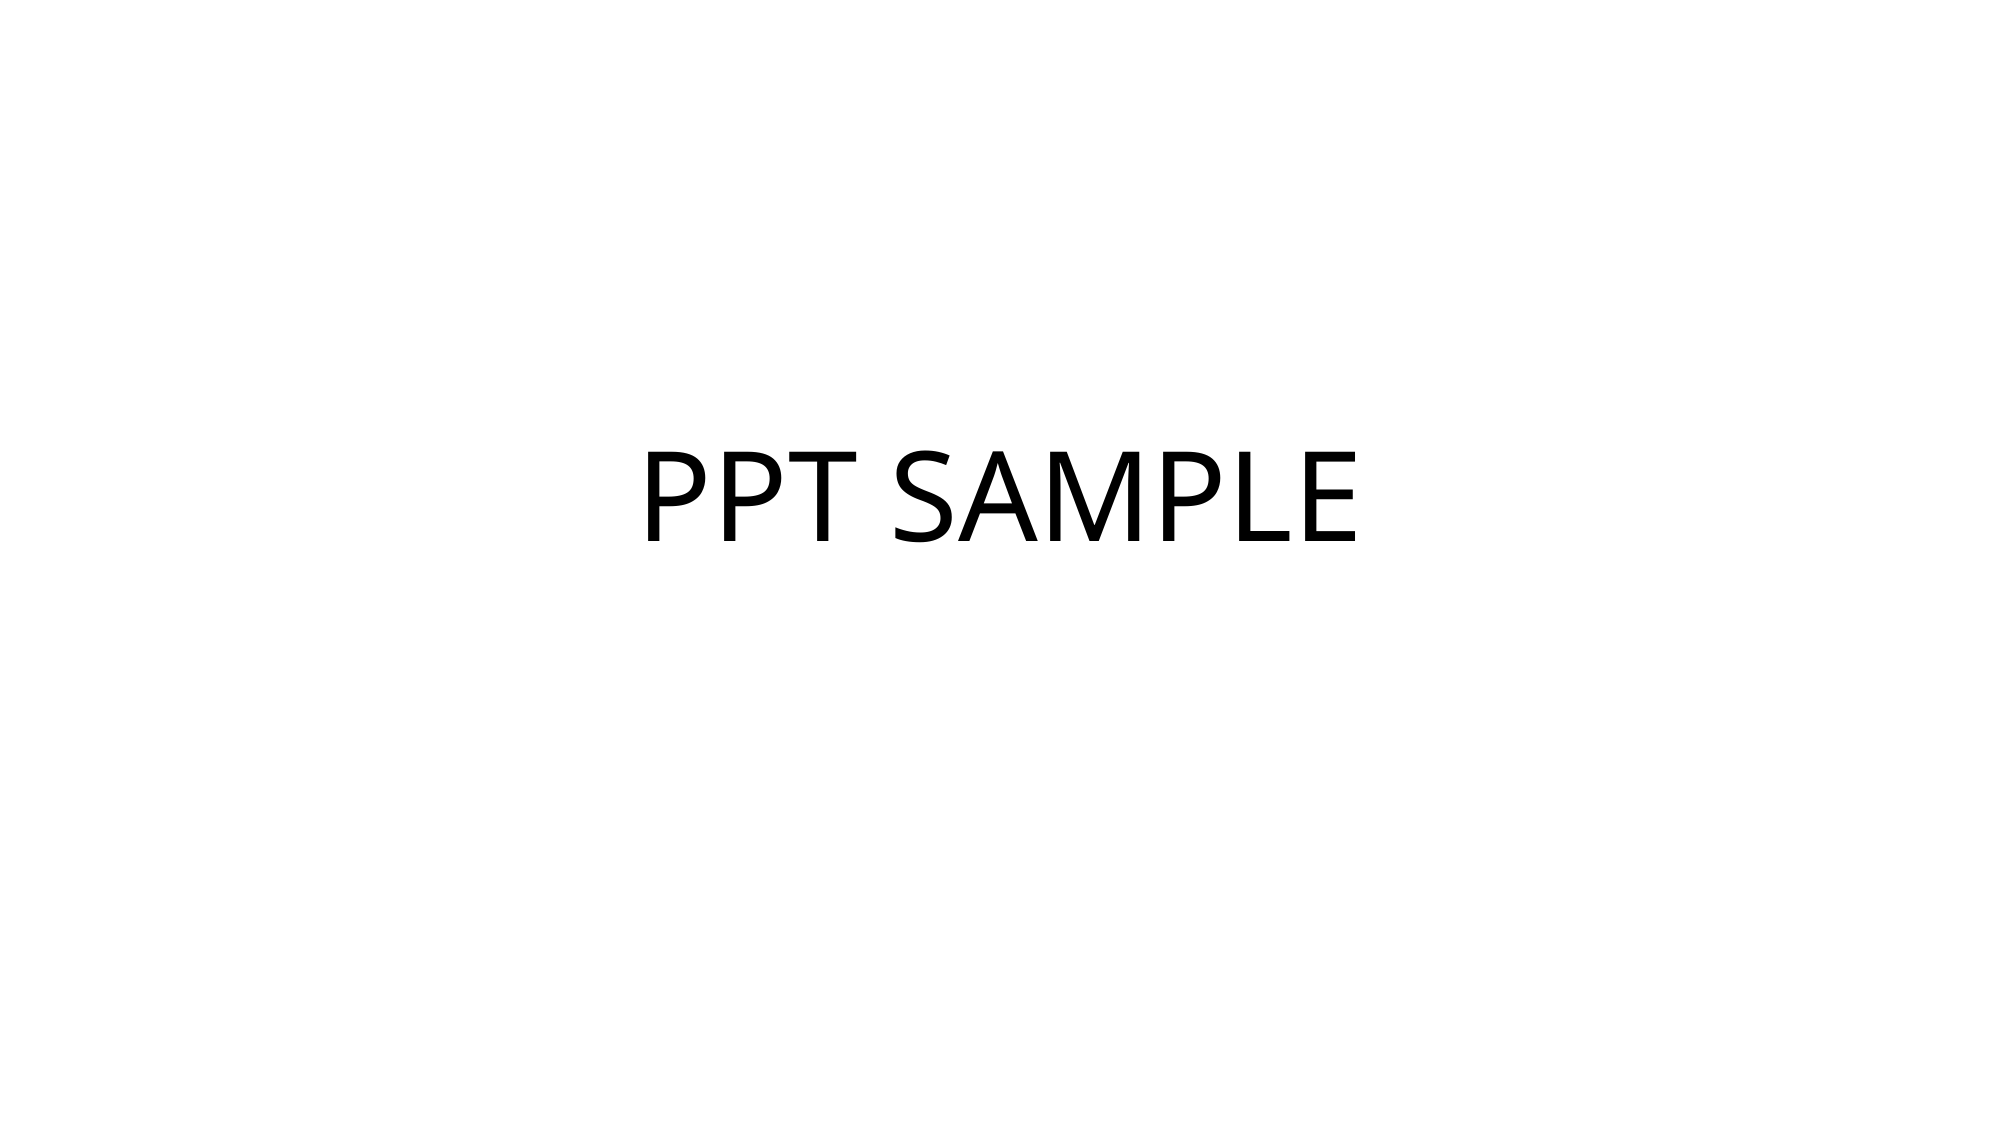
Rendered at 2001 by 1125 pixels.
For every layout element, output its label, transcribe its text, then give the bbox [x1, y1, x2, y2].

title PPT SAMPLE [249, 184, 1750, 576]
